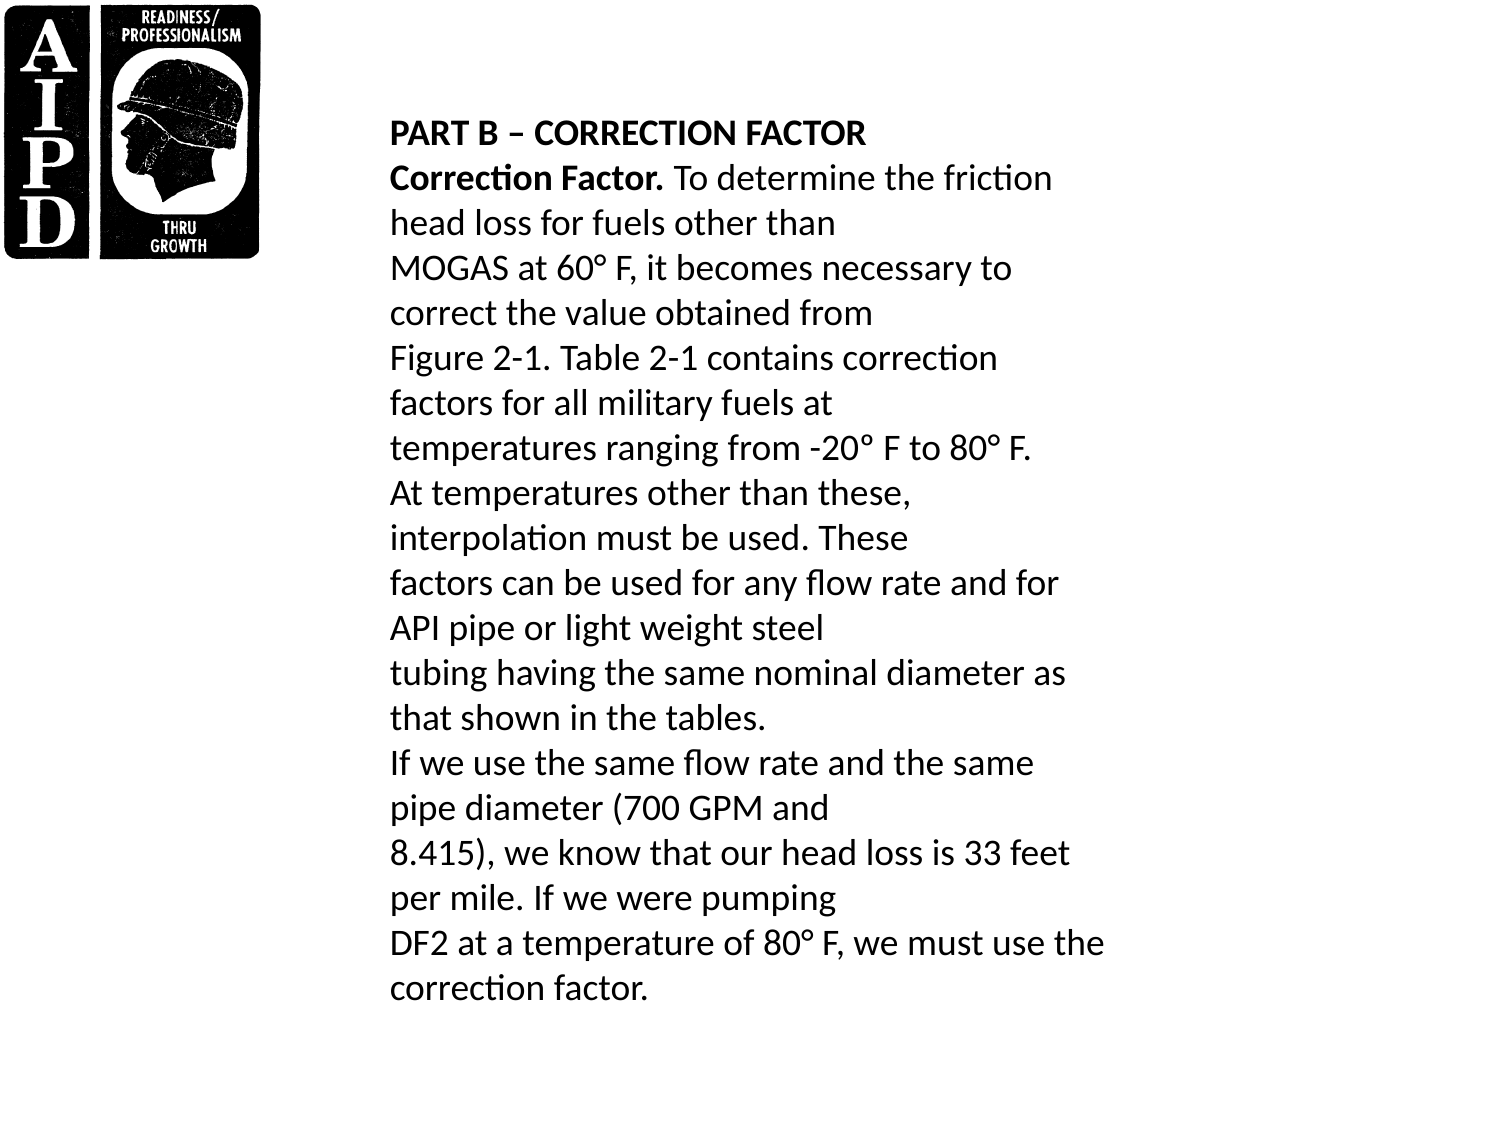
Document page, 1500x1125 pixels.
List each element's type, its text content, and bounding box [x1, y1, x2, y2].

picture [0, 0, 265, 263]
text_box PART B – CORRECTION FACTOR Correction Factor. To determine the friction head loss for fuels other than MOGAS at 60° F, it becomes necessary to correct the value obtained from Figure 2-1. Table 2-1 contains correction factors for all military fuels at temperatures ranging from -20º F to 80° F. At temperatures other than these, interpolation must be used. These factors can be used for any flow rate and for API pipe or light weight steel tubing having the same nominal diameter as that shown in the tables. If we use the same flow rate and the same pipe diameter (700 GPM and 8.415), we know that our head loss is 33 feet per mile. If we were pumping DF2 at a temperature of 80° F, we must use the correction factor. [374, 100, 1125, 1016]
